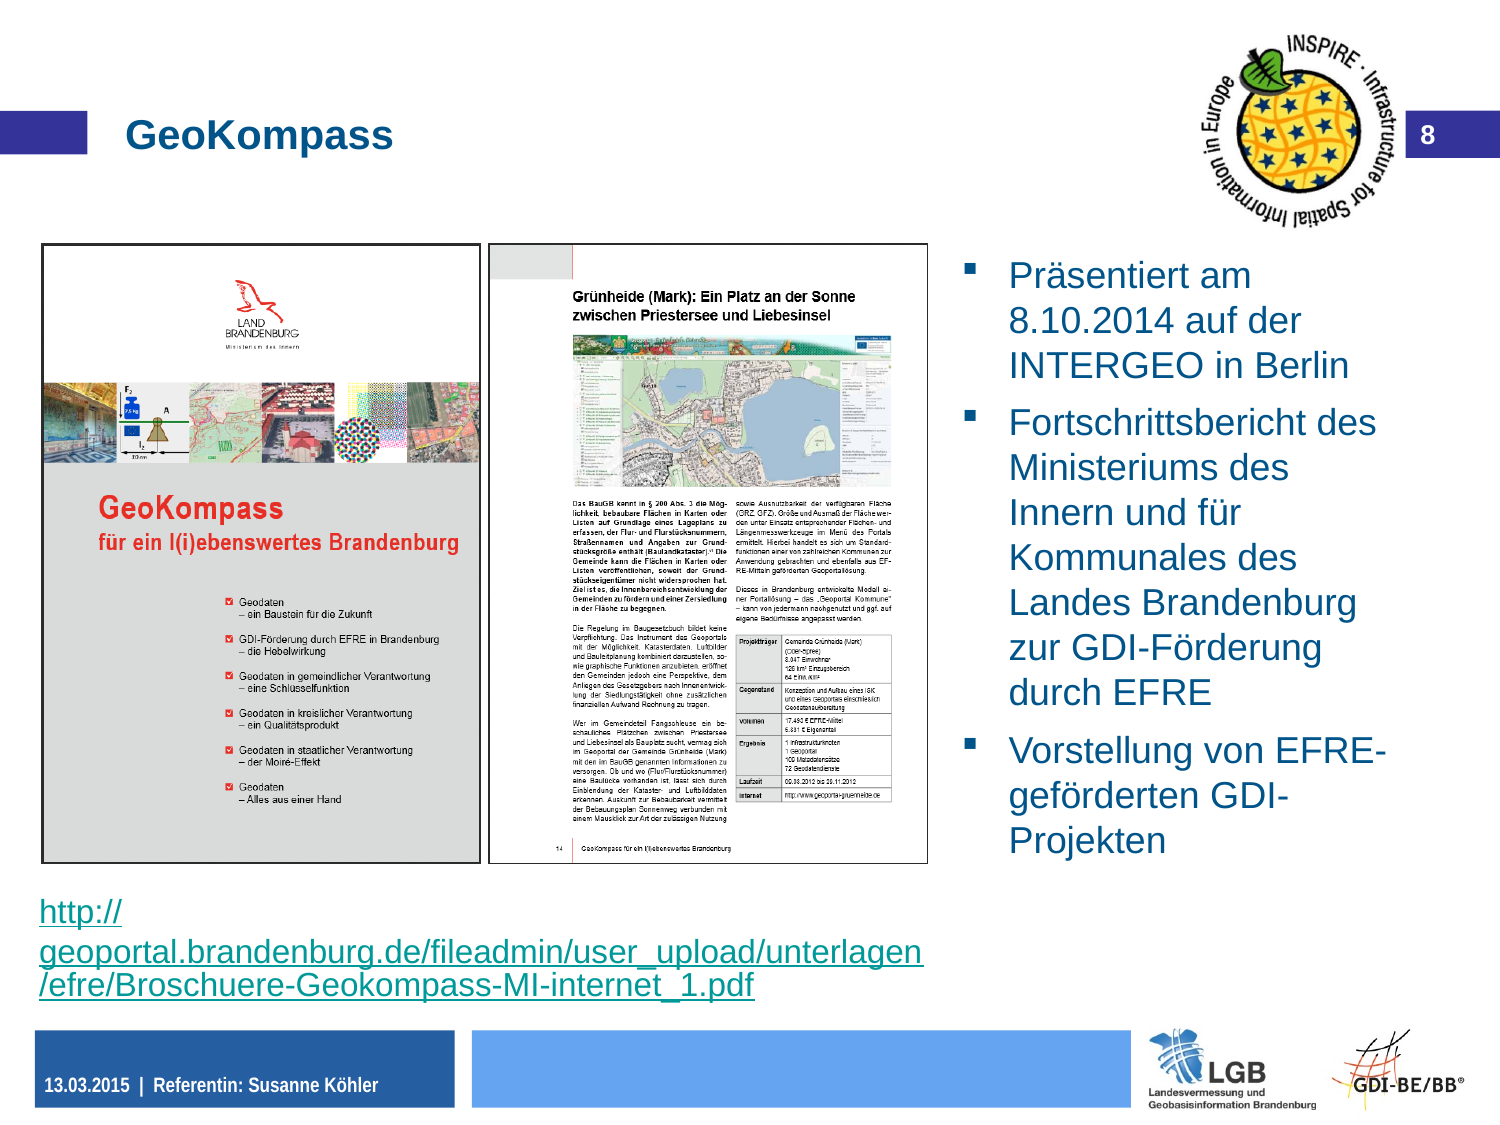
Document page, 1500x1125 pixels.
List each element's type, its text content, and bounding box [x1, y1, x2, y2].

picture [1198, 32, 1398, 231]
text_box http://geoportal.brandenburg.de/fileadmin/user_upload/unterlagen/efre/Broschuere-Geokompass-MI-internet_1.pdf [24, 882, 947, 1018]
text_box Präsentiert am 8.10.2014 auf der INTERGEO in Berlin Fortschrittsbericht des Ministeriums des Innern und für Kommunales des Landes Brandenburg zur GDI-Förderung durch EFRE Vorstellung von EFRE-geförderten GDI-Projekten [946, 243, 1410, 869]
picture [1148, 1022, 1316, 1110]
title GeoKompass [110, 100, 1187, 244]
picture [1321, 1022, 1491, 1119]
picture [40, 243, 482, 864]
picture [488, 243, 929, 864]
